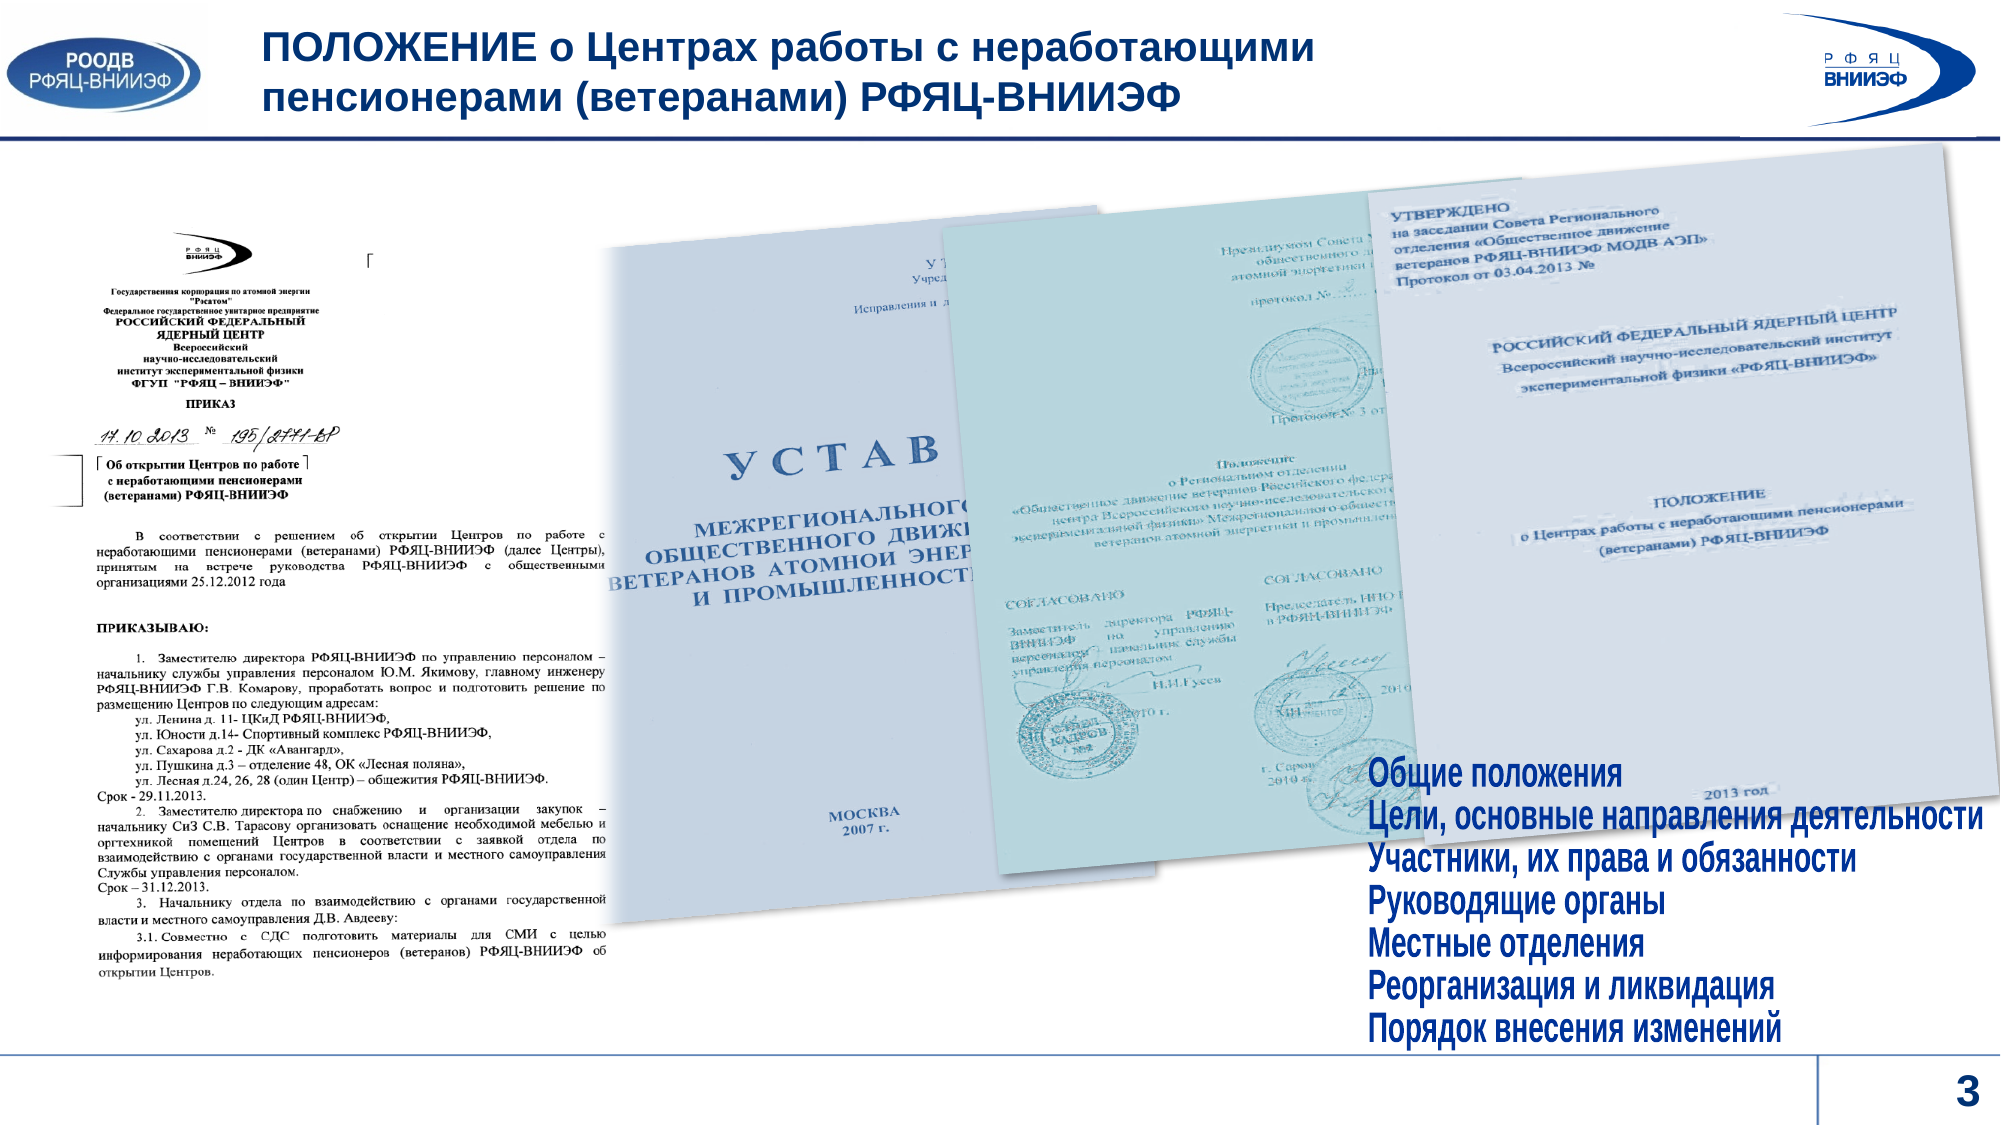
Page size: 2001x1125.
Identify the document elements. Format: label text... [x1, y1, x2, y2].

title ПОЛОЖЕНИЕ о Центрах работы с неработающими пенсионерами (ветеранами) РФЯЦ-ВНИИЭФ [246, 10, 1641, 131]
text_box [539, 191, 1974, 864]
picture [0, 0, 2001, 1125]
